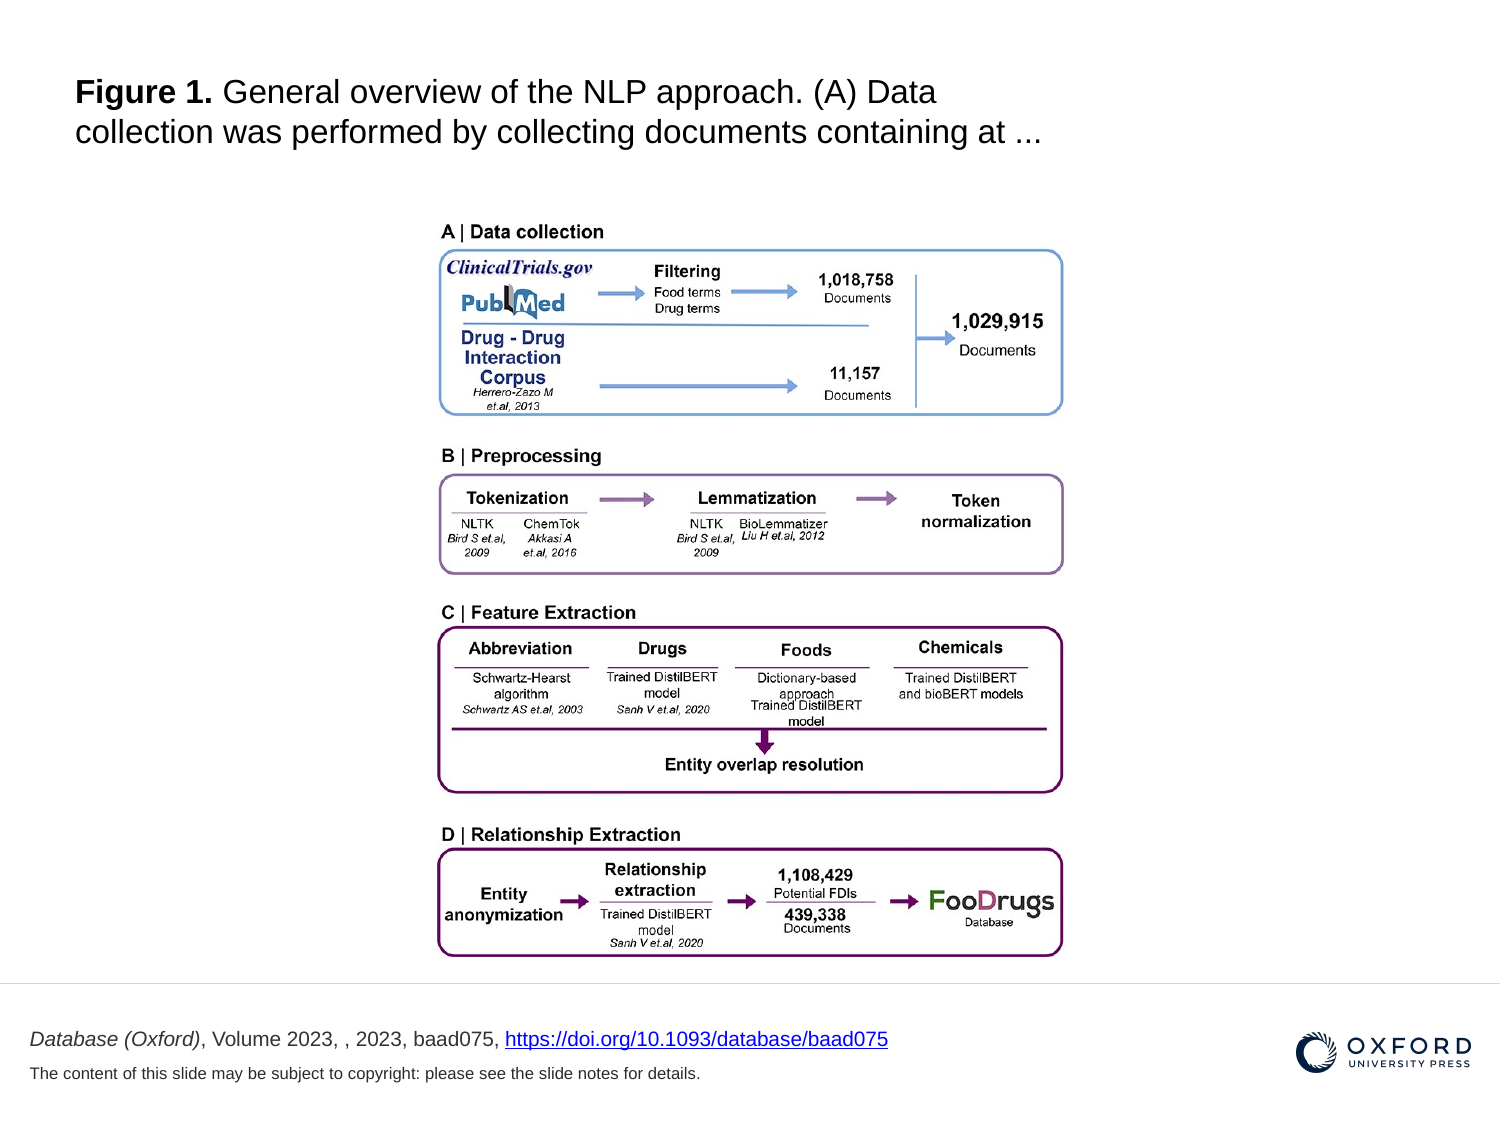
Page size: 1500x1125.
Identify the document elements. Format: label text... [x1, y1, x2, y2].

footer Database (Oxford), Volume 2023, , 2023, baad075, https://doi.org/10.1093/database/baad075 The content of this slide may be subject to copyright: please see the slide notes for details. [0, 983, 1260, 1125]
title Figure 1. General overview of the NLP approach. (A) Data collection was performed by collecting documents containing at ... [75, 69, 1078, 171]
picture [1296, 1032, 1471, 1073]
picture [437, 224, 1064, 957]
